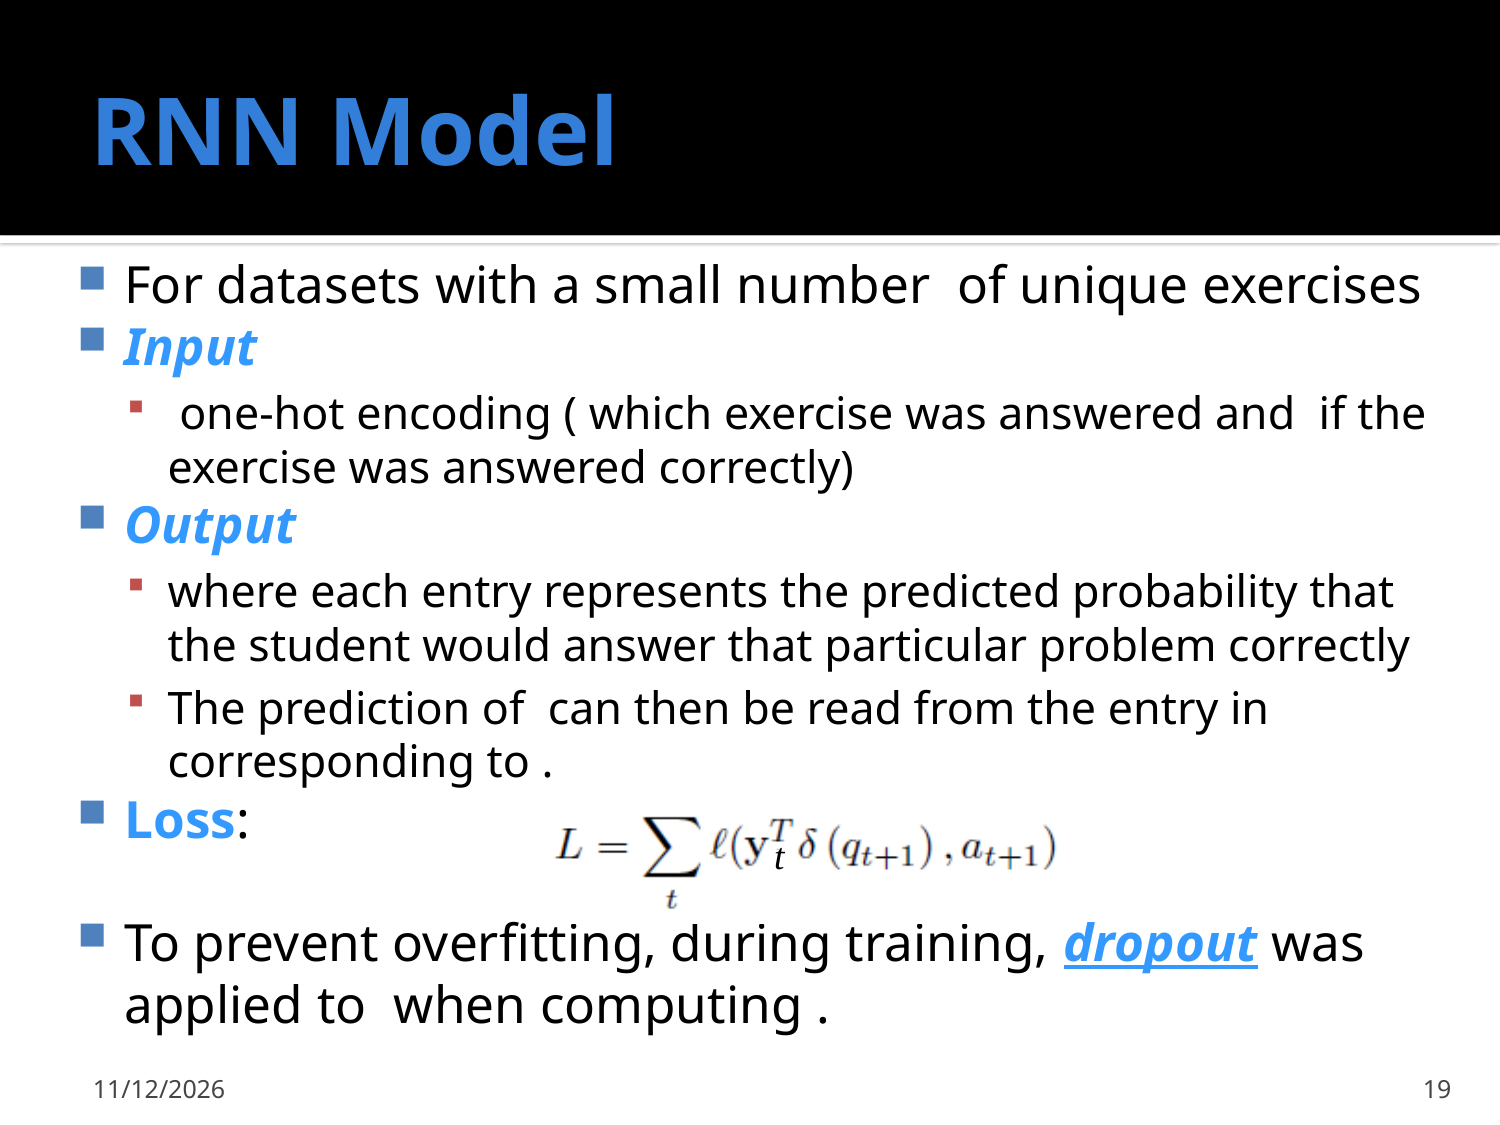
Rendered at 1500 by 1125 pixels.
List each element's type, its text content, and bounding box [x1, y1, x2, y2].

picture [524, 799, 1075, 925]
title RNN Model [75, 25, 1425, 231]
slide_number 19 [1345, 1062, 1467, 1108]
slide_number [75, 1062, 425, 1108]
